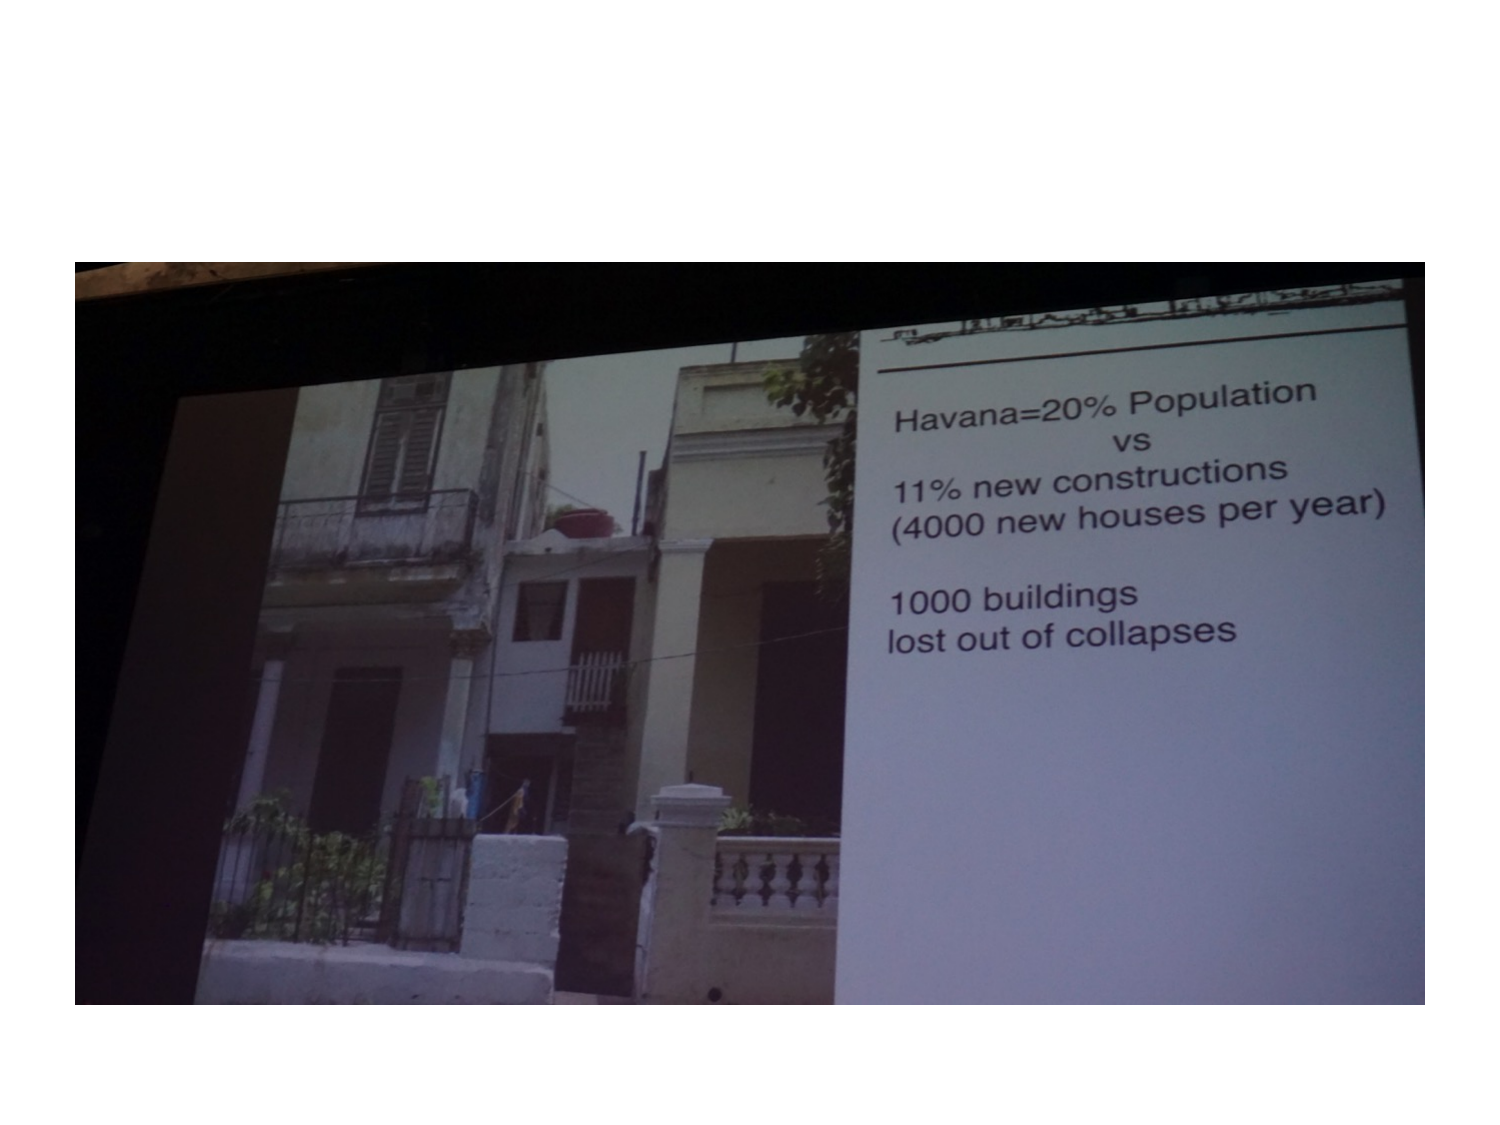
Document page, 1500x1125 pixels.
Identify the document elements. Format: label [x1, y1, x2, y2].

list [74, 262, 1426, 1006]
